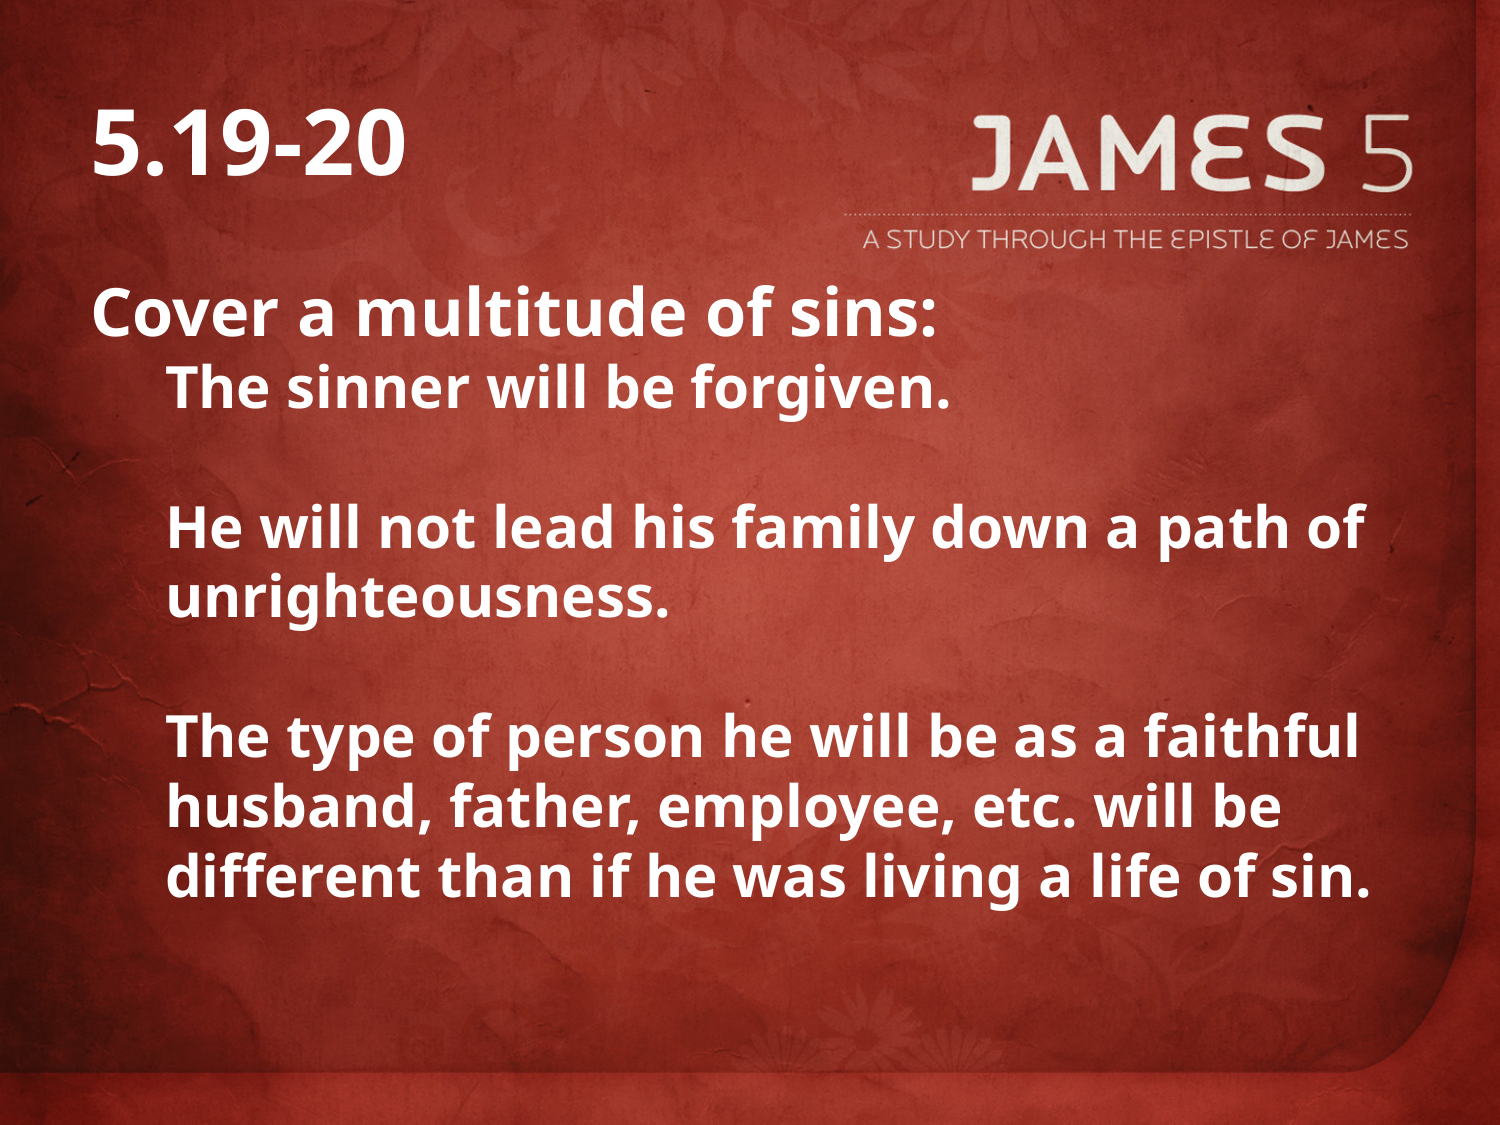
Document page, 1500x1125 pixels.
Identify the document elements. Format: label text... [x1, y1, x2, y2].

picture [0, 0, 1500, 1125]
title 5.19-20 [75, 45, 849, 233]
list Cover a multitude of sins: The sinner will be forgiven. He will not lead his family down a path of unrighteousness. The type of person he will be as a faithful husband, father, employee, etc. will be different than if he was living a life of sin. [75, 262, 1425, 1005]
